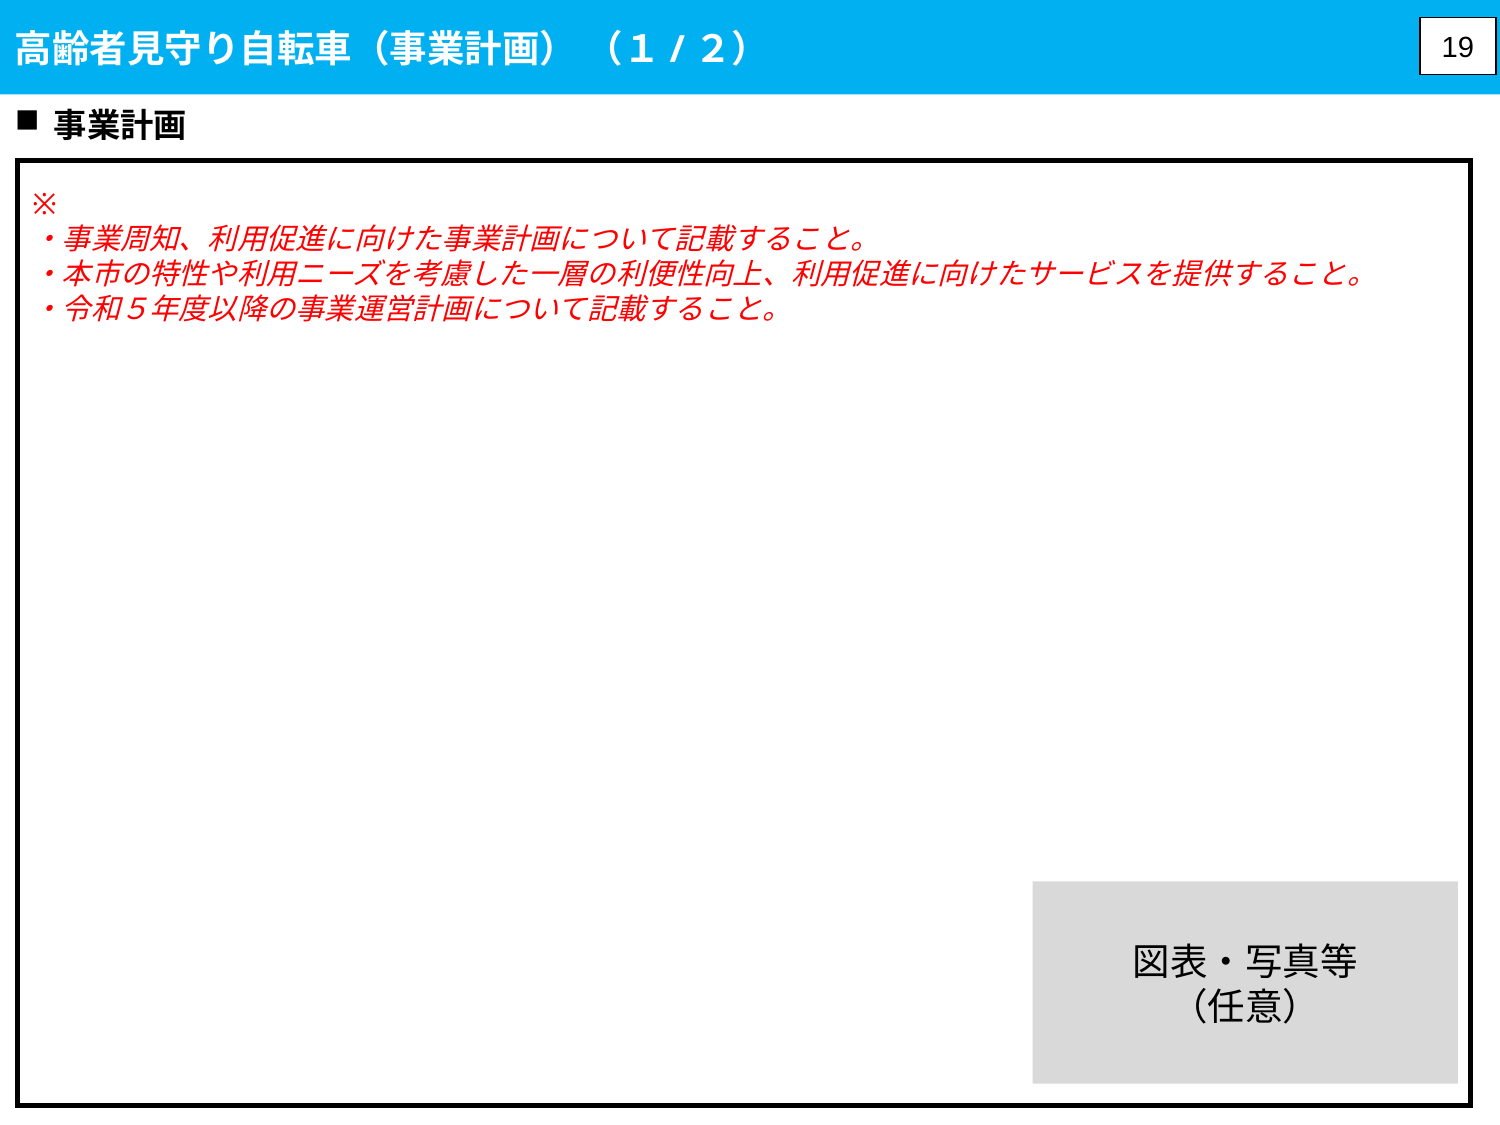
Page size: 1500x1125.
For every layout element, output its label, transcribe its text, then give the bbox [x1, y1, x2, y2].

text_box [17, 160, 1471, 1106]
text_box ※ ・事業周知、利用促進に向けた事業計画について記載すること。 ・本市の特性や利用ニーズを考慮した一層の利便性向上、利用促進に向けたサービスを提供すること。 ・令和５年度以降の事業運営計画について記載すること。 [17, 177, 1447, 333]
text_box 高齢者見守り自転車（事業計画） （１/２） [0, 0, 1500, 95]
text_box 図表・写真等 （任意） [1031, 879, 1460, 1086]
slide_number 19 [1419, 17, 1497, 75]
text_box 事業計画 [0, 97, 1223, 152]
